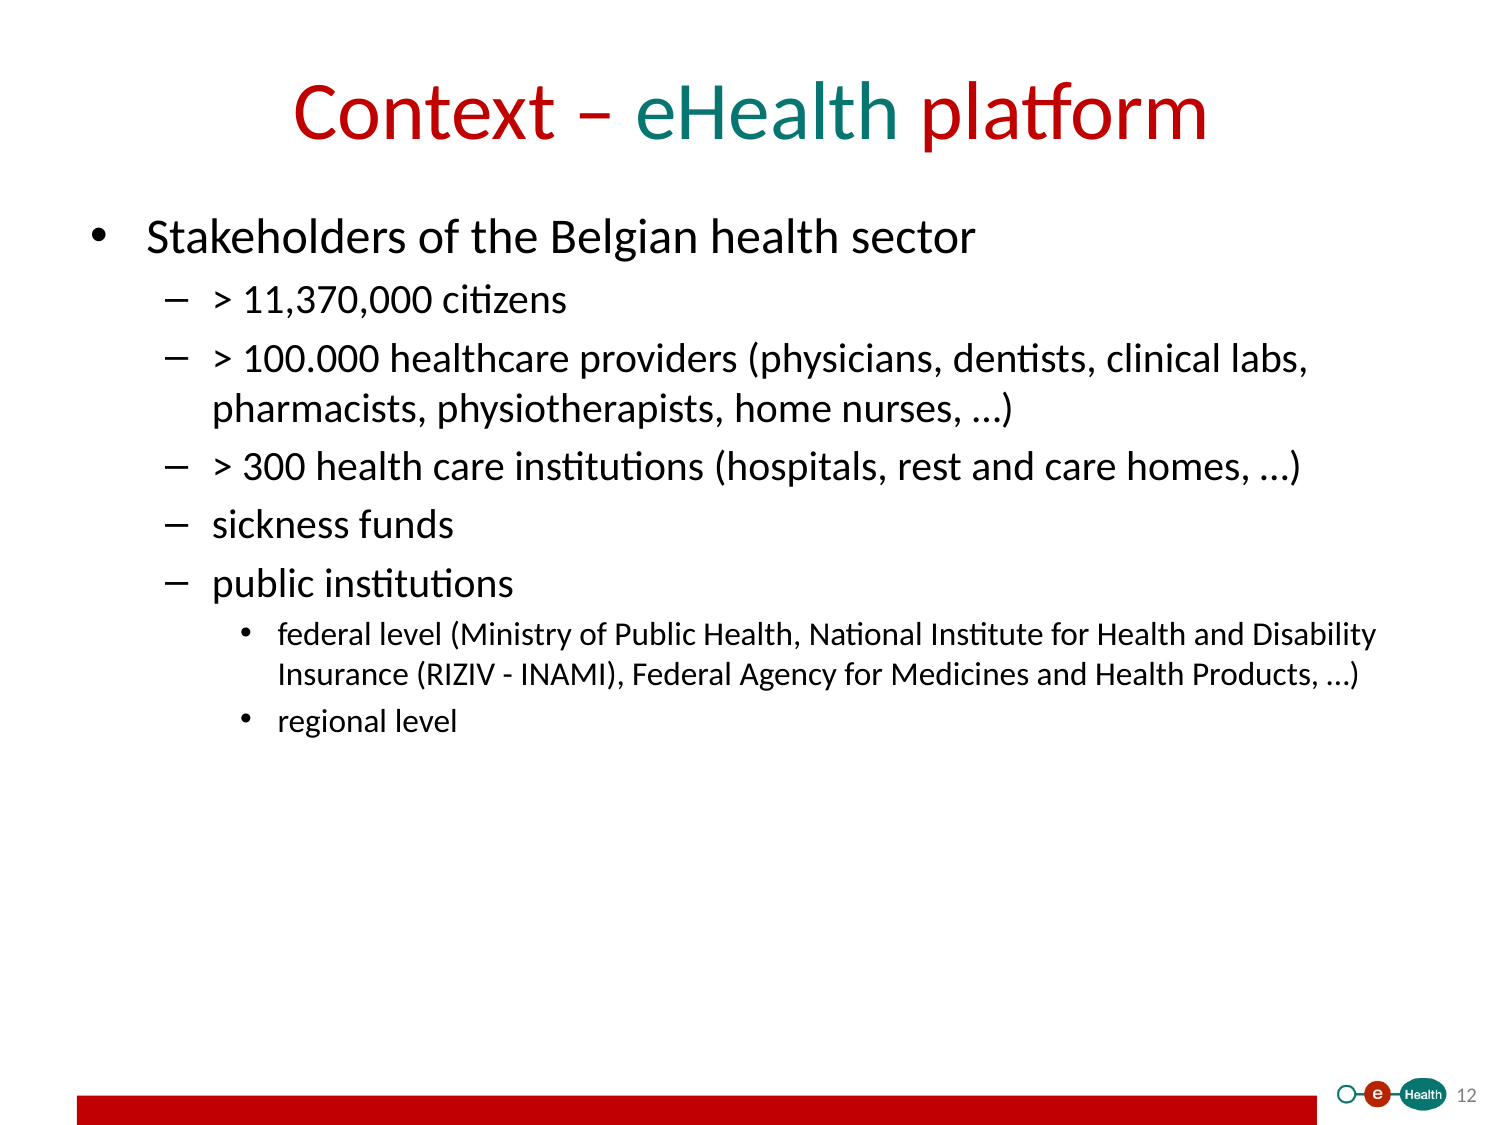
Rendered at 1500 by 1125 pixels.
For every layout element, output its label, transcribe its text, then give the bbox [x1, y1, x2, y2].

title Context – eHealth platform [76, 30, 1427, 183]
picture [1330, 1076, 1368, 1113]
list Stakeholders of the Belgian health sector > 11,370,000 citizens > 100.000 healthcare providers (physicians, dentists, clinical labs, pharmacists, physiotherapists, home nurses, …) > 300 health care institutions (hospitals, rest and care homes, …) sickness funds public institutions federal level (Ministry of Public Health, National Institute for Health and Disability Insurance (RIZIV - INAMI), Federal Agency for Medicines and Health Products, …) regional level [75, 196, 1425, 1035]
slide_number 12 [1368, 1064, 1492, 1125]
